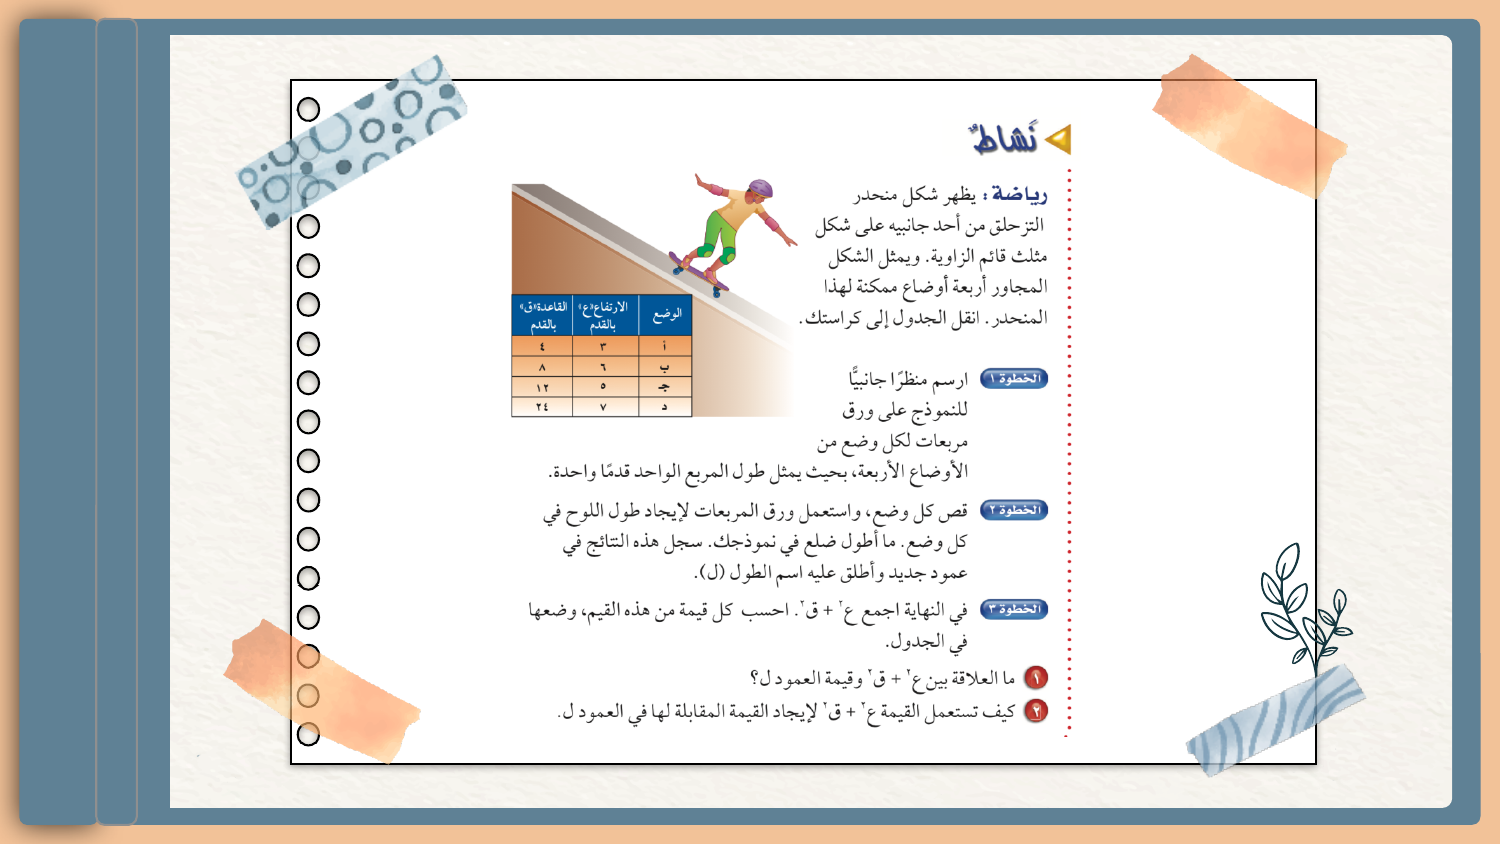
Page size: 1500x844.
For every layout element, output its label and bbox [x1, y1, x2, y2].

picture [170, 35, 1453, 808]
text_box [291, 80, 1316, 764]
text_box [1177, 542, 1374, 781]
